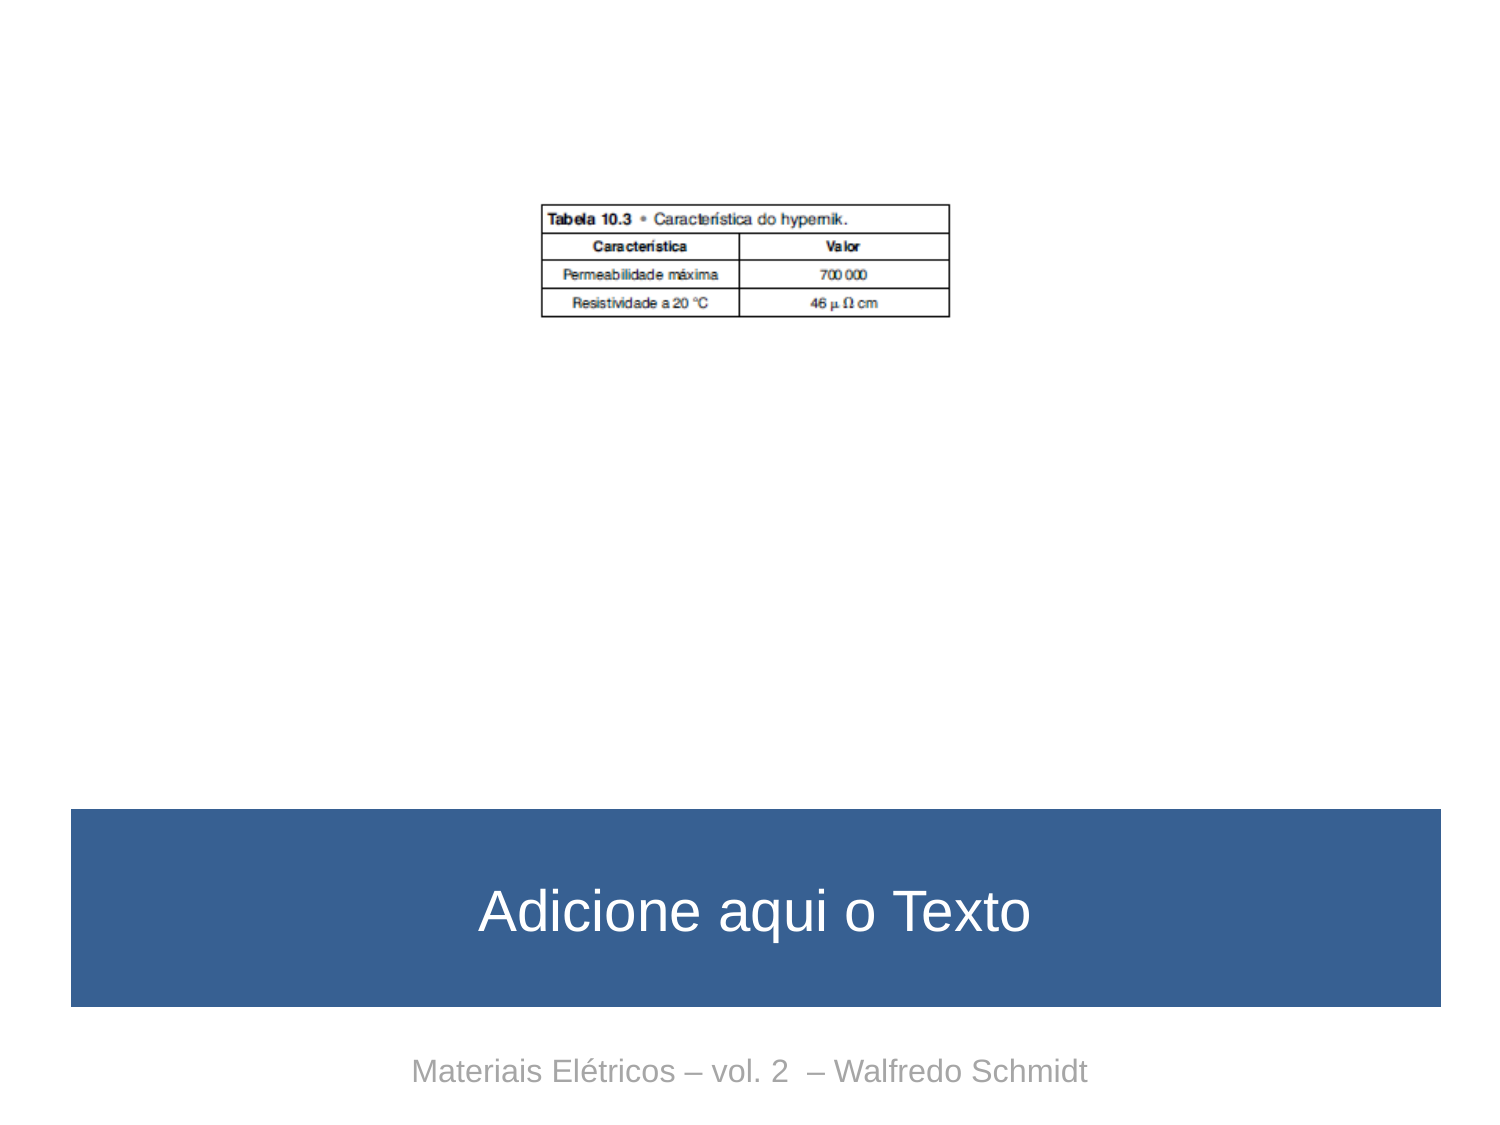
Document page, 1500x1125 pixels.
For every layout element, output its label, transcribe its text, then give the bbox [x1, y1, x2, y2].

picture [532, 184, 966, 324]
footer Materiais Elétricos – vol. 2 – Walfredo Schmidt [0, 1042, 1500, 1103]
text_box Adicione aqui o Texto [70, 808, 1442, 1008]
